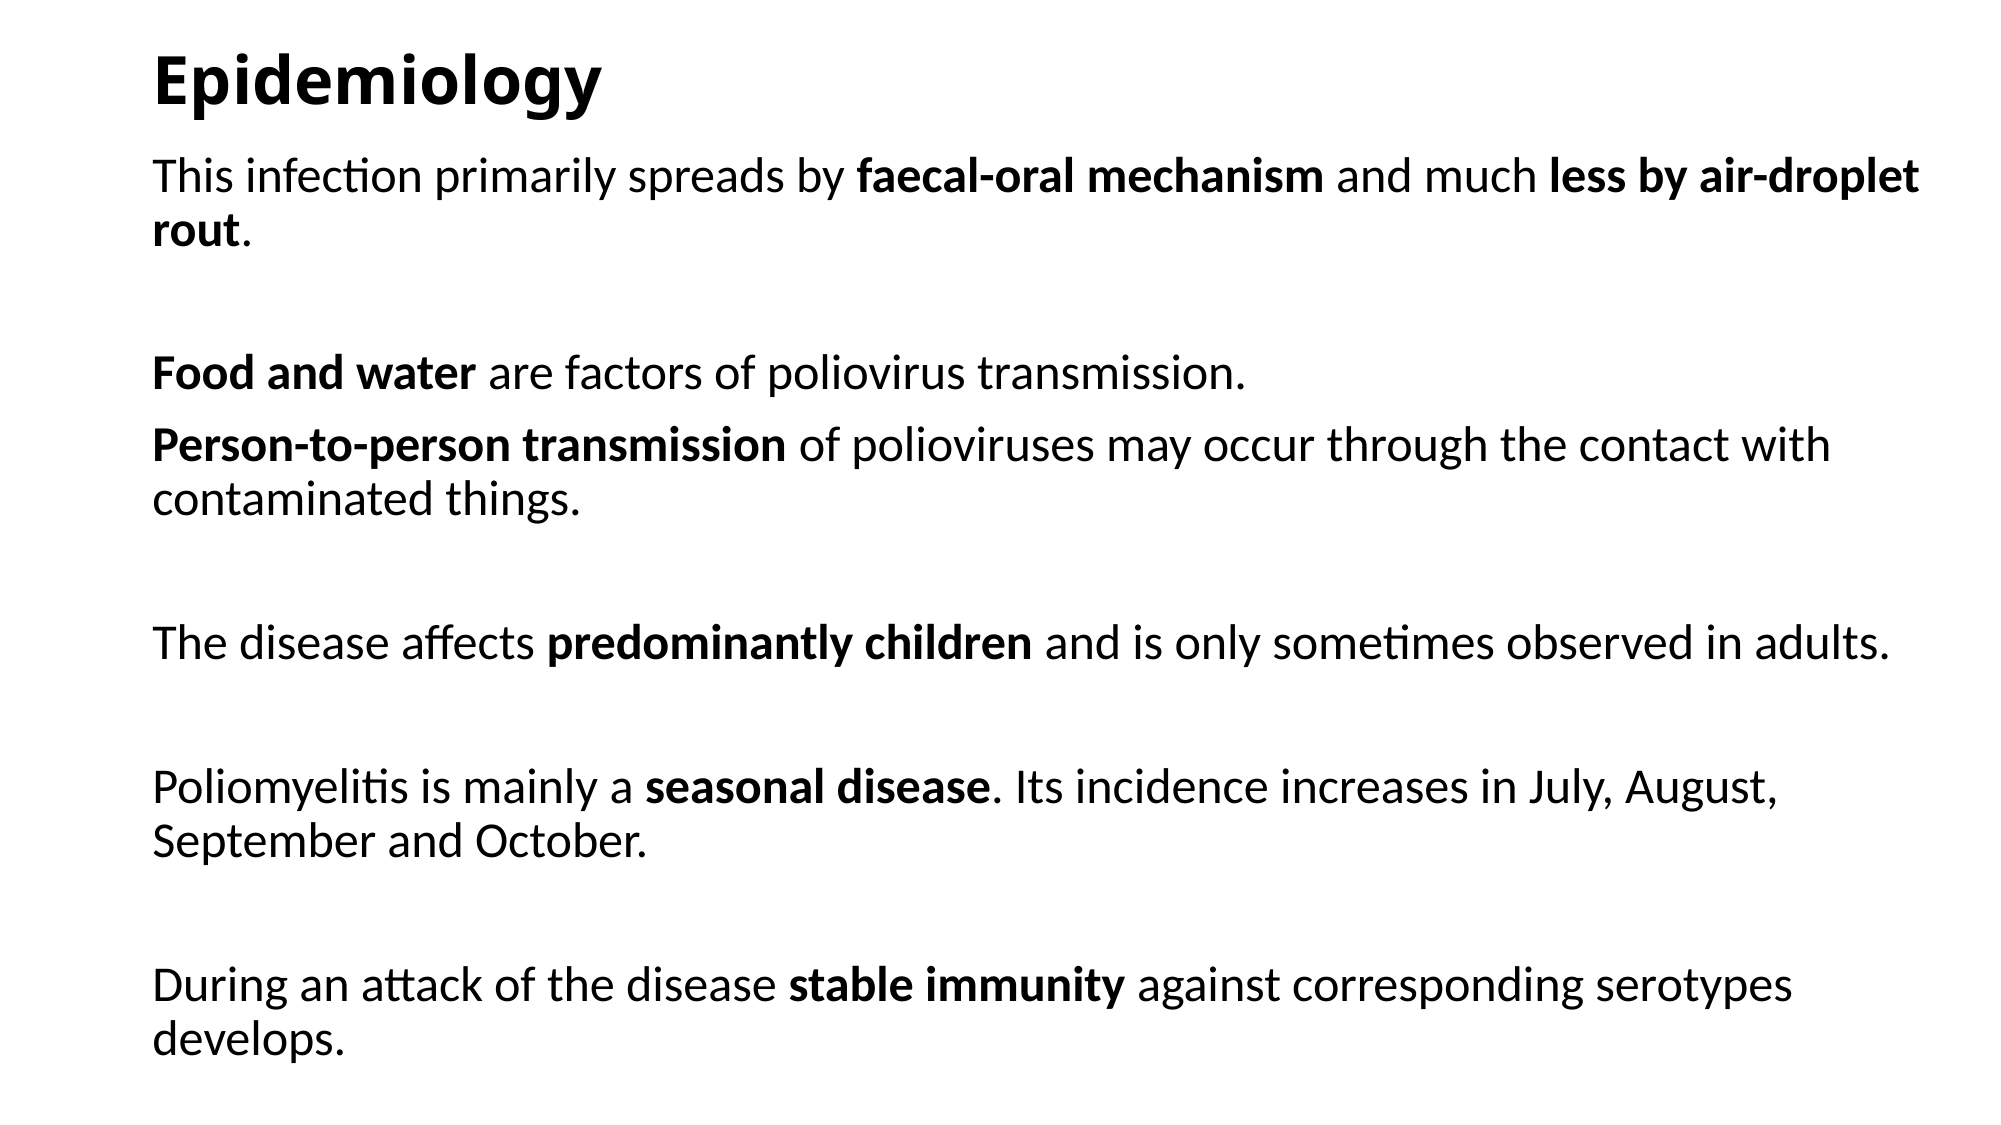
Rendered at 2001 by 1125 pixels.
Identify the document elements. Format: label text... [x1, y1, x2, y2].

list This infection primarily spreads by faecal-oral mechanism and much less by air-droplet rout. Food and water are factors of poliovirus transmission. Person-to-person transmission of polioviruses may occur through the contact with contaminated things. The disease affects predominantly children and is only sometimes observed in adults. Poliomyelitis is mainly a seasonal disease. Its incidence increases in July, August, September and October. During an attack of the disease stable immunity against corresponding serotypes develops. [137, 141, 1942, 1125]
title Epidemiology [137, 24, 1863, 142]
